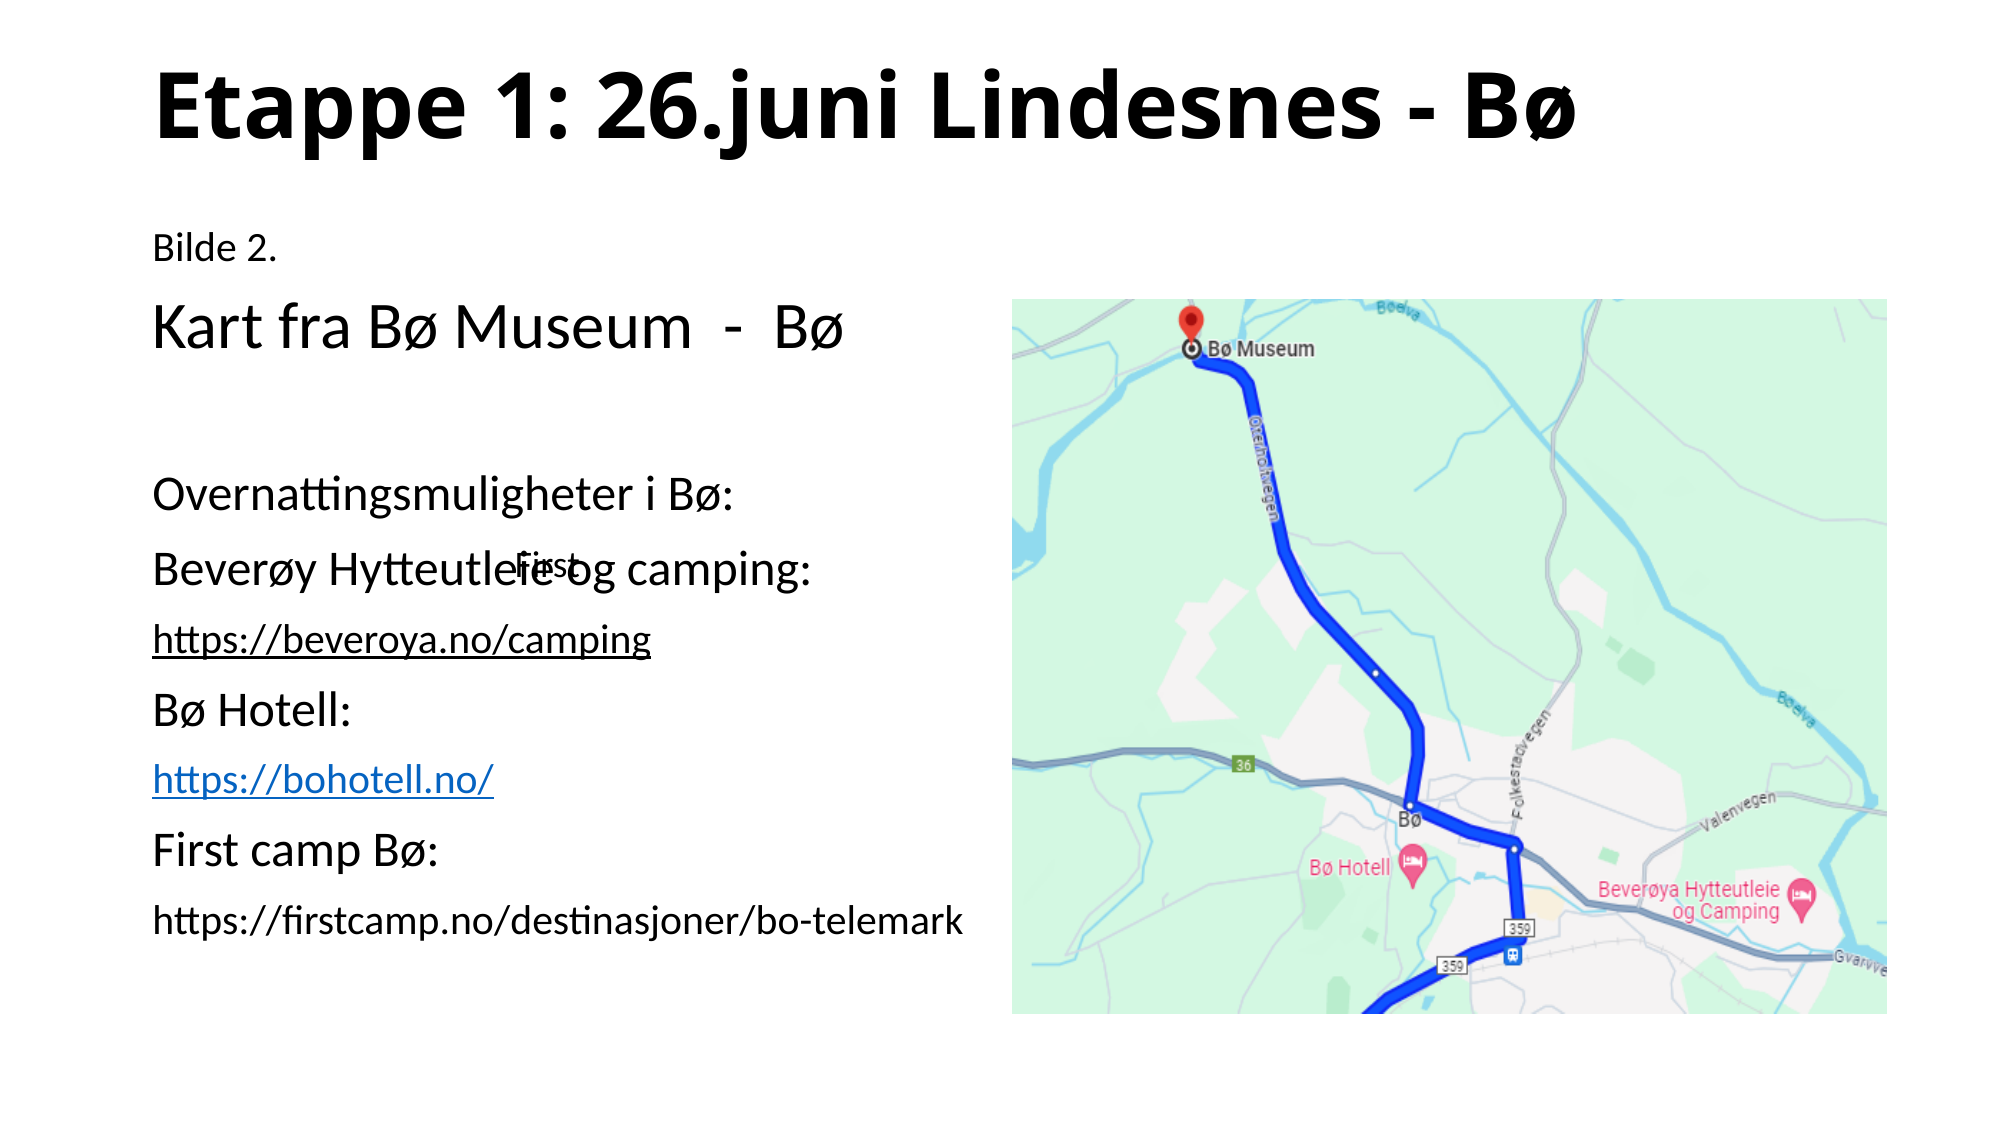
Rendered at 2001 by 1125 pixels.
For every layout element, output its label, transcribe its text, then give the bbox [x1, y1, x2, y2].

title Etappe 1: 26.juni Lindesnes - Bø [137, 0, 1863, 218]
list Bilde 2. Kart fra Bø Museum - Bø Overnattingsmuligheter i Bø: Beverøy Hytteutleie og camping: https://beveroya.no/camping Bø Hotell: https://bohotell.no/ First camp Bø: https://firstcamp.no/destinasjoner/bo-telemark [137, 217, 988, 1014]
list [1012, 299, 1887, 1014]
text_box First [500, 532, 1012, 592]
